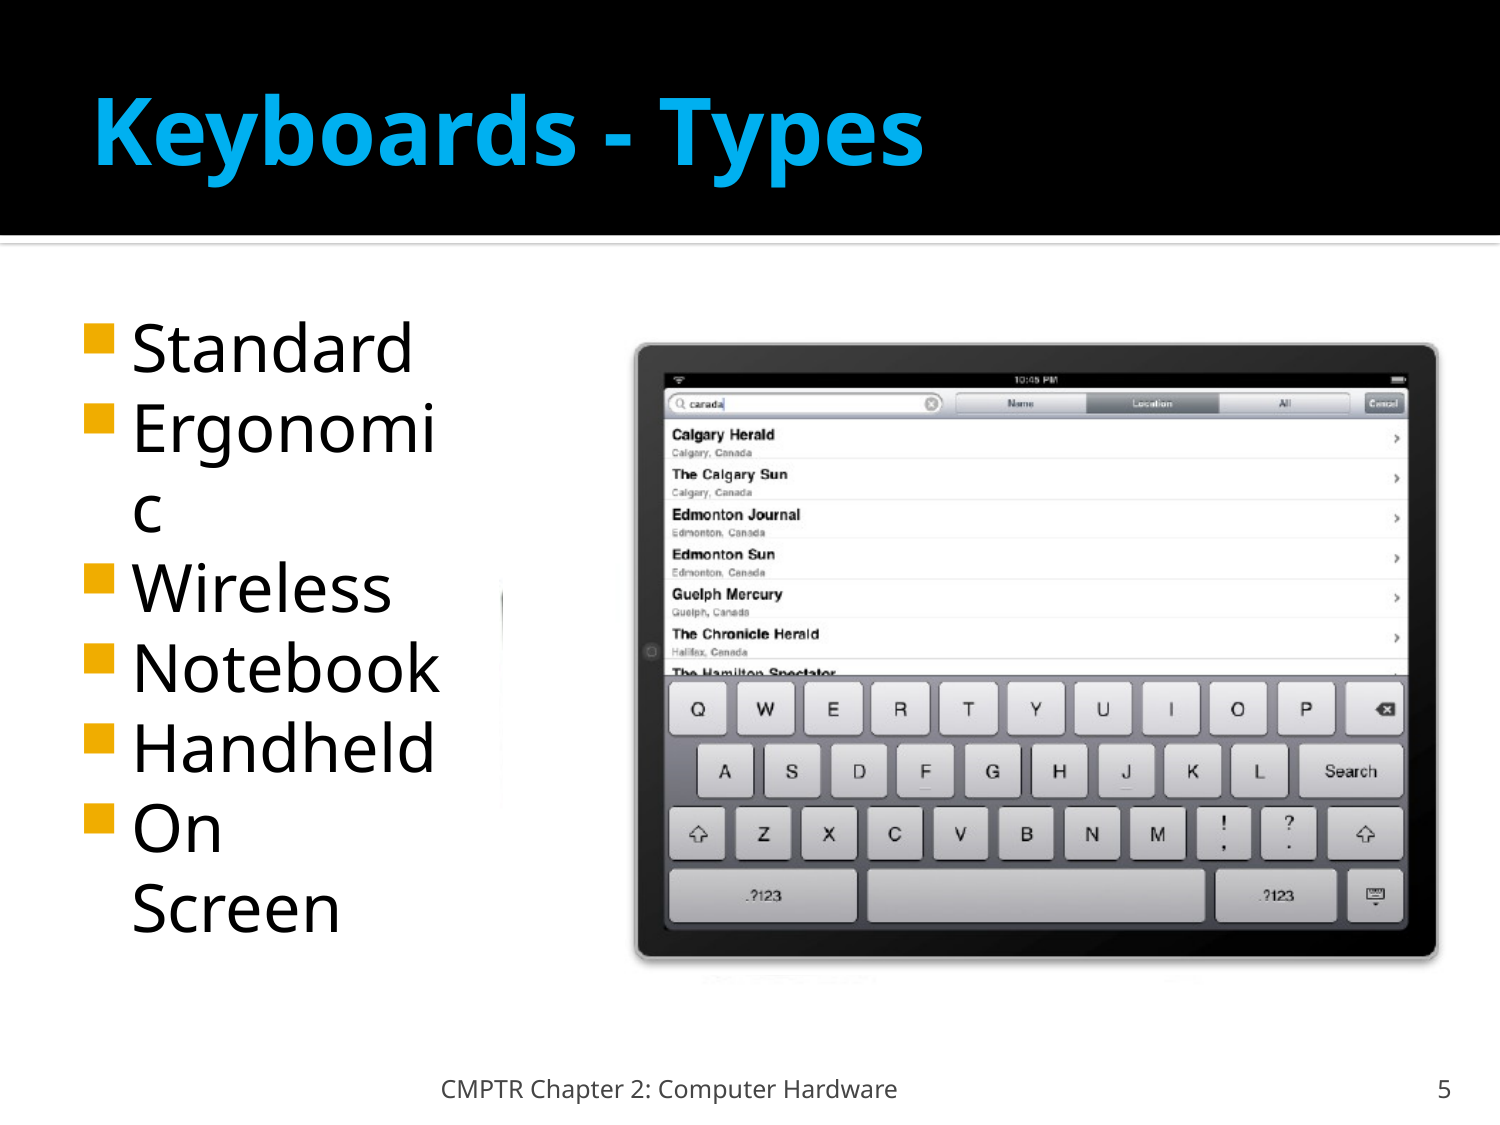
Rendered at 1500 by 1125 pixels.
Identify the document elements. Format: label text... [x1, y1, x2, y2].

footer CMPTR Chapter 2: Computer Hardware [433, 1062, 1337, 1108]
slide_number 5 [1345, 1062, 1467, 1108]
list Standard Ergonomic Wireless Notebook Handheld On Screen [50, 291, 463, 1050]
picture [498, 337, 1500, 995]
title Keyboards - Types [75, 25, 1425, 231]
